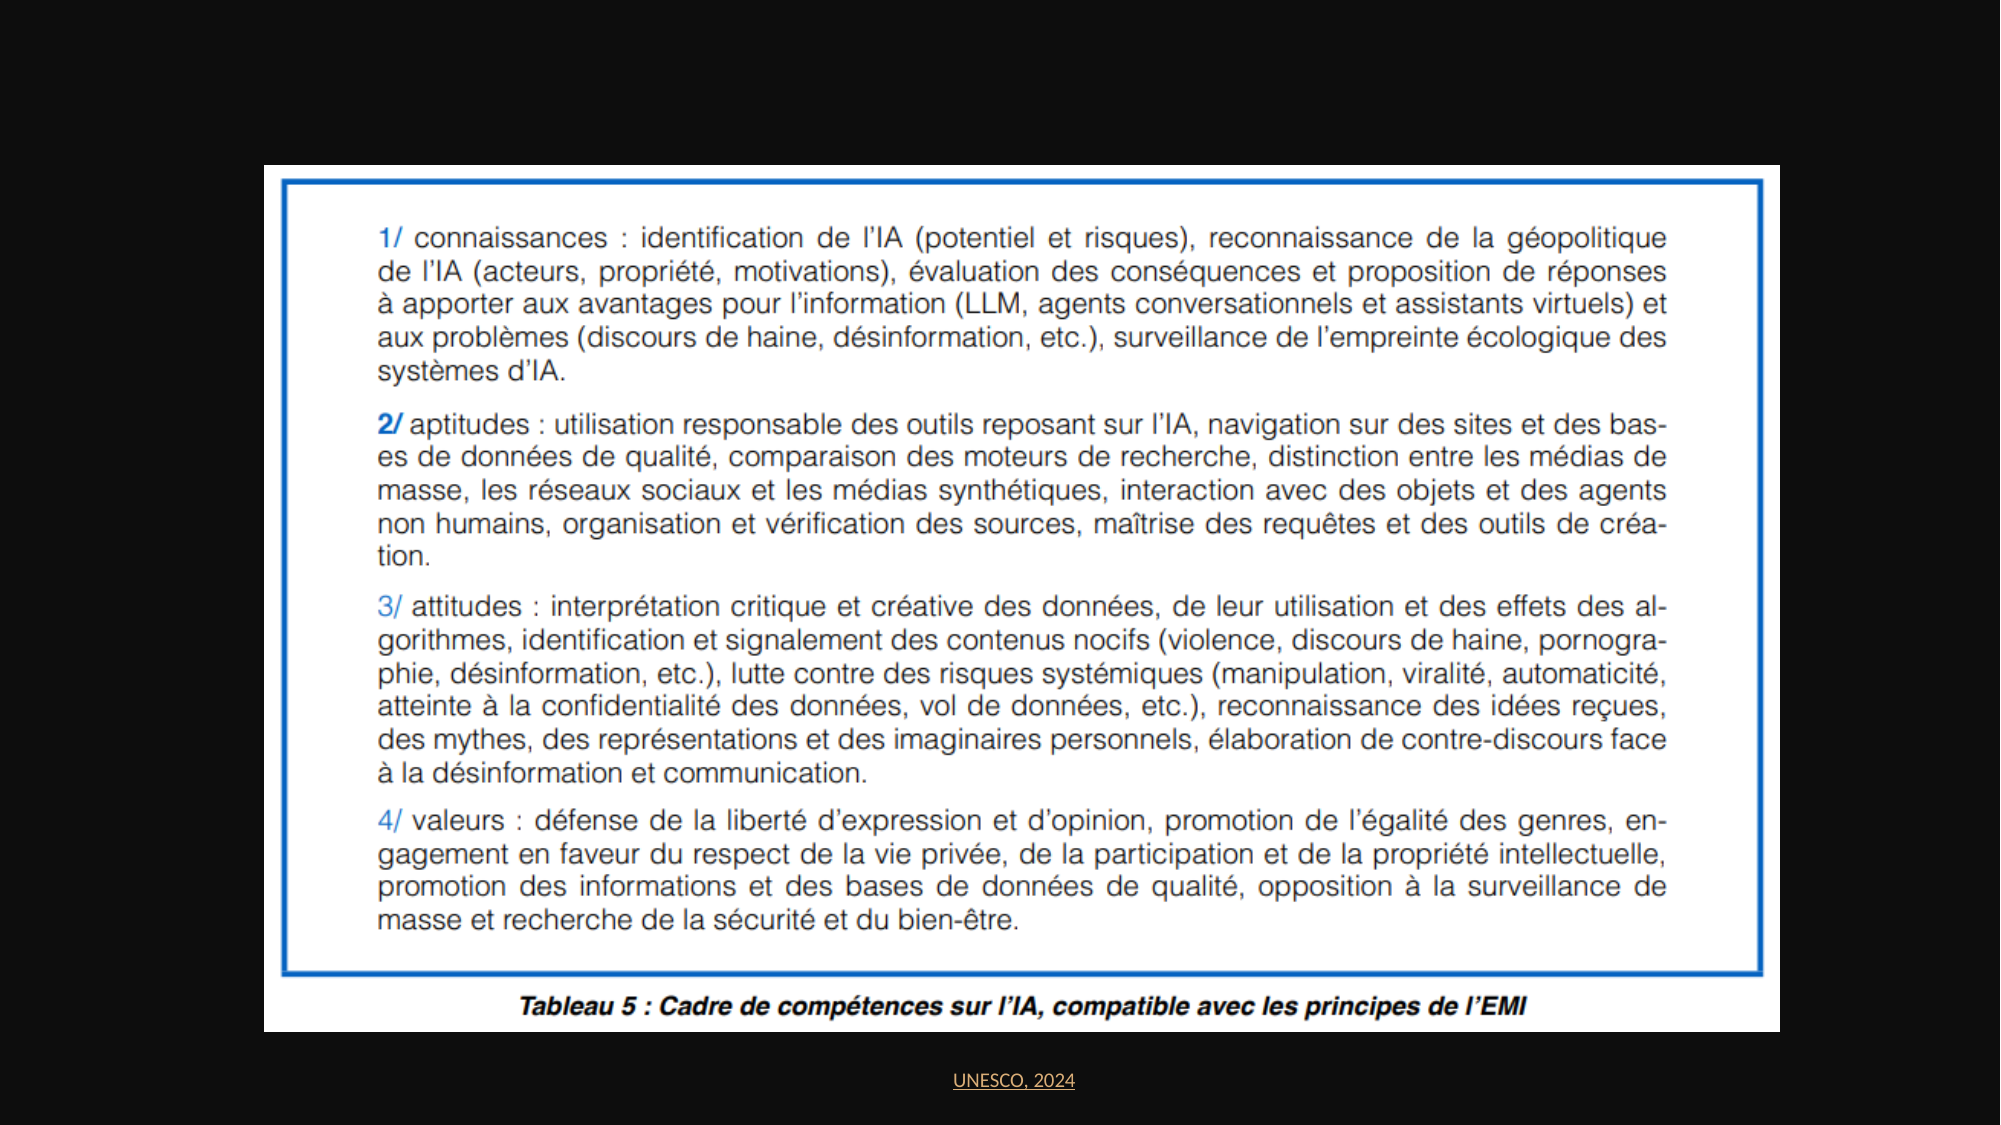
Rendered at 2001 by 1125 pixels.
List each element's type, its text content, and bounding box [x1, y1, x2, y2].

text_box UNESCO, 2024 [938, 1058, 1172, 1099]
picture [264, 165, 1780, 1032]
